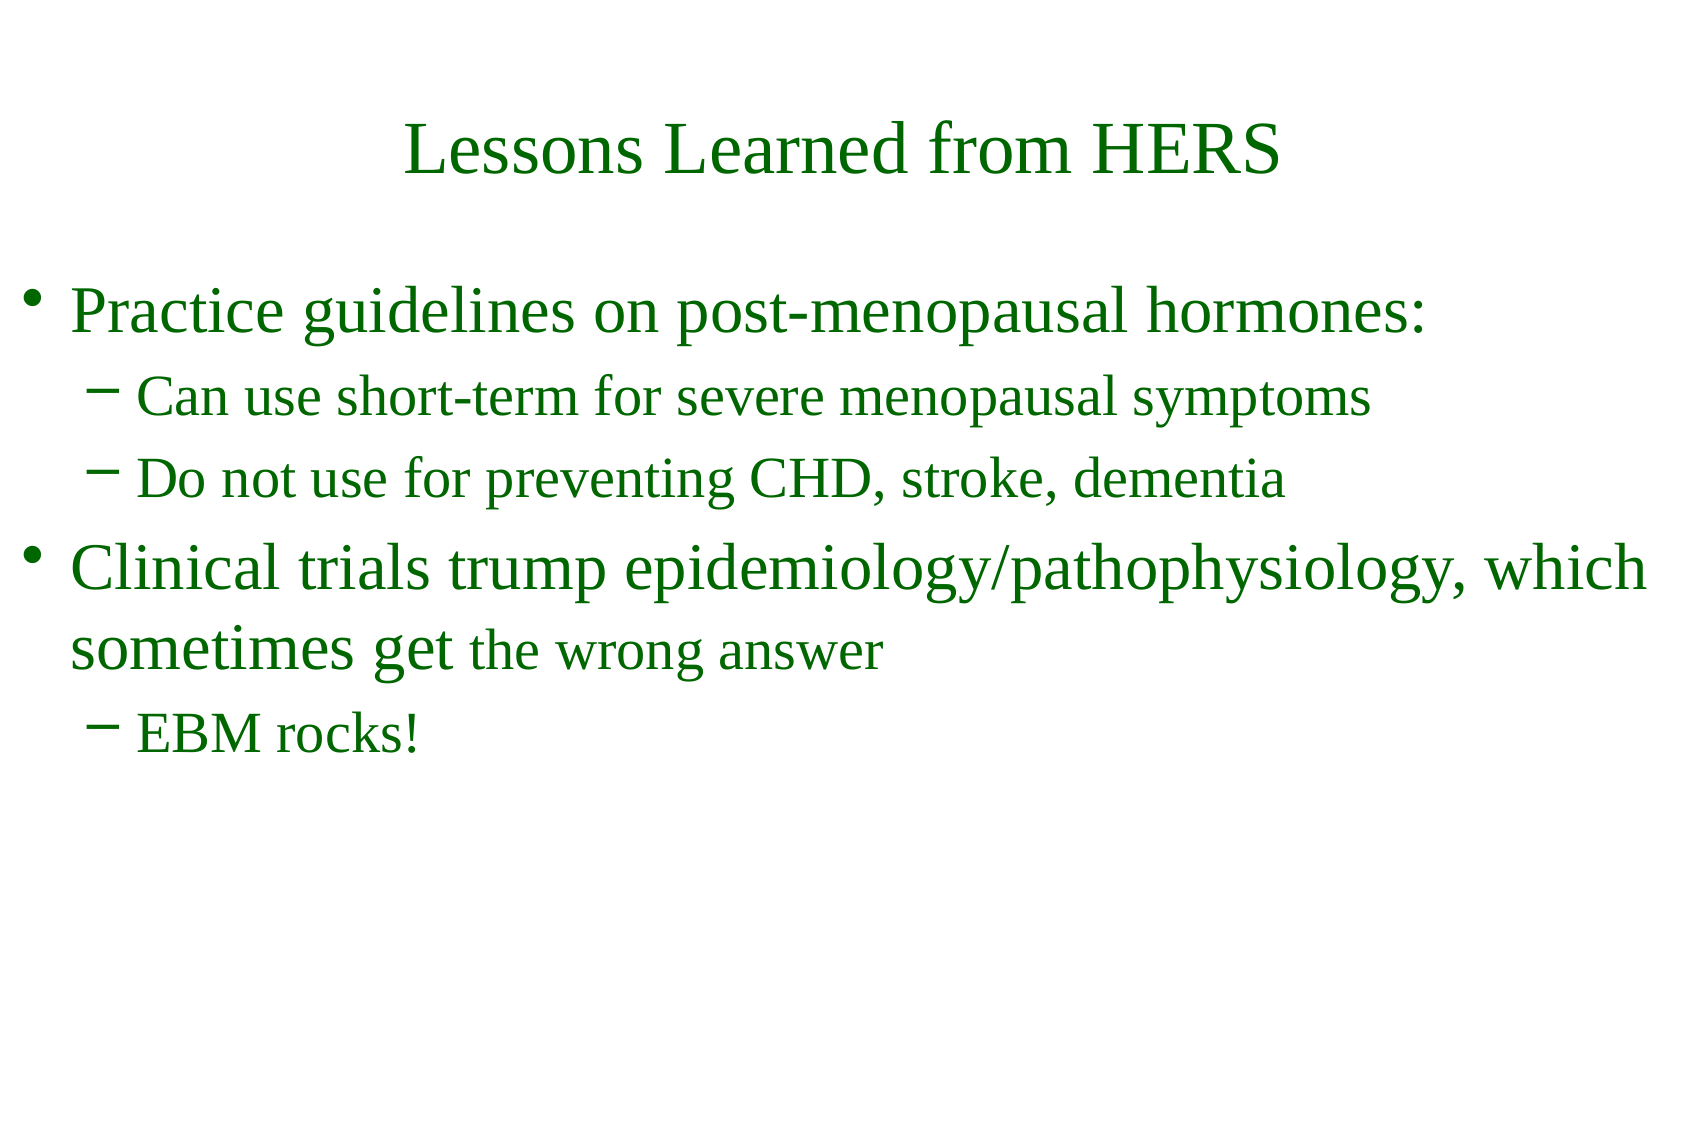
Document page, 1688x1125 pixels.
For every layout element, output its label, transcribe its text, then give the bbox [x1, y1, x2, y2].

list Practice guidelines on post-menopausal hormones: Can use short-term for severe menopausal symptoms Do not use for preventing CHD, stroke, dementia Clinical trials trump epidemiology/pathophysiology, which sometimes get the wrong answer EBM rocks! [0, 174, 1688, 1101]
title Lessons Learned from HERS [126, 49, 1562, 174]
